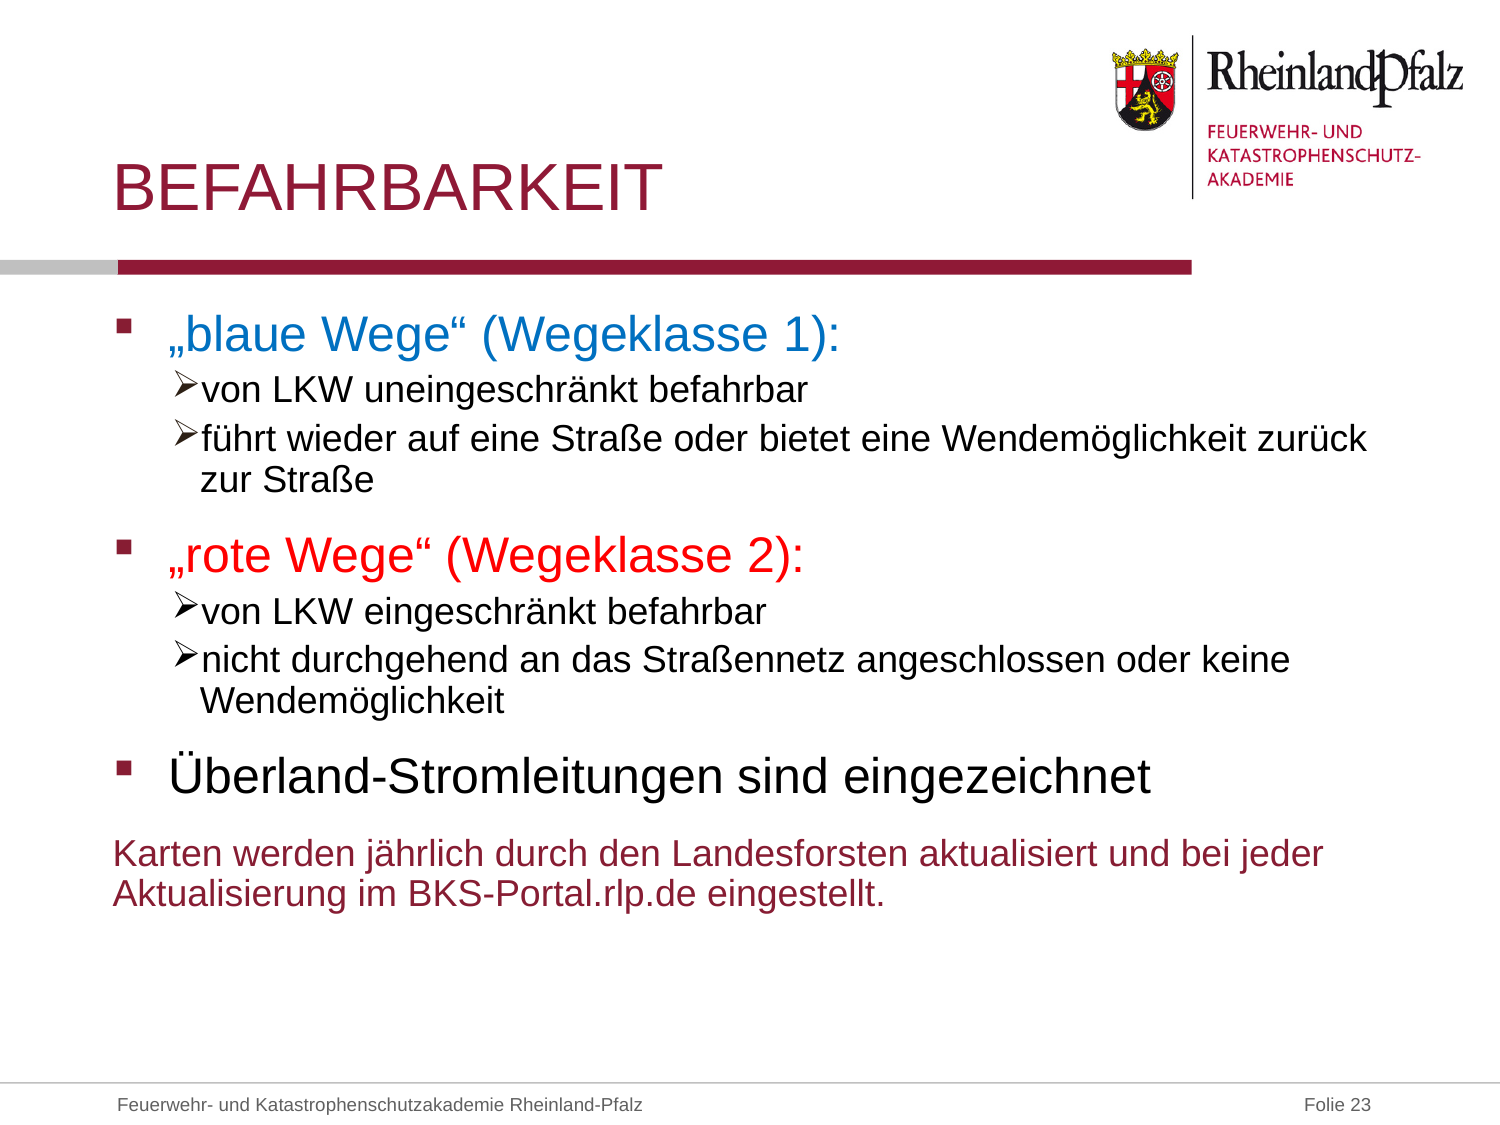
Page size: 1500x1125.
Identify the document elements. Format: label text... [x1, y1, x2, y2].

list „blaue Wege“ (Wegeklasse 1): von LKW uneingeschränkt befahrbar führt wieder auf eine Straße oder bietet eine Wendemöglichkeit zurück zur Straße „rote Wege“ (Wegeklasse 2): von LKW eingeschränkt befahrbar nicht durchgehend an das Straßennetz angeschlossen oder keine Wendemöglichkeit Überland-Stromleitungen sind eingezeichnet Karten werden jährlich durch den Landesforsten aktualisiert und bei jeder Aktualisierung im BKS-Portal.rlp.de eingestellt. [112, 308, 1382, 1059]
picture [1109, 30, 1463, 236]
title Befahrbarkeit [112, 71, 1071, 224]
